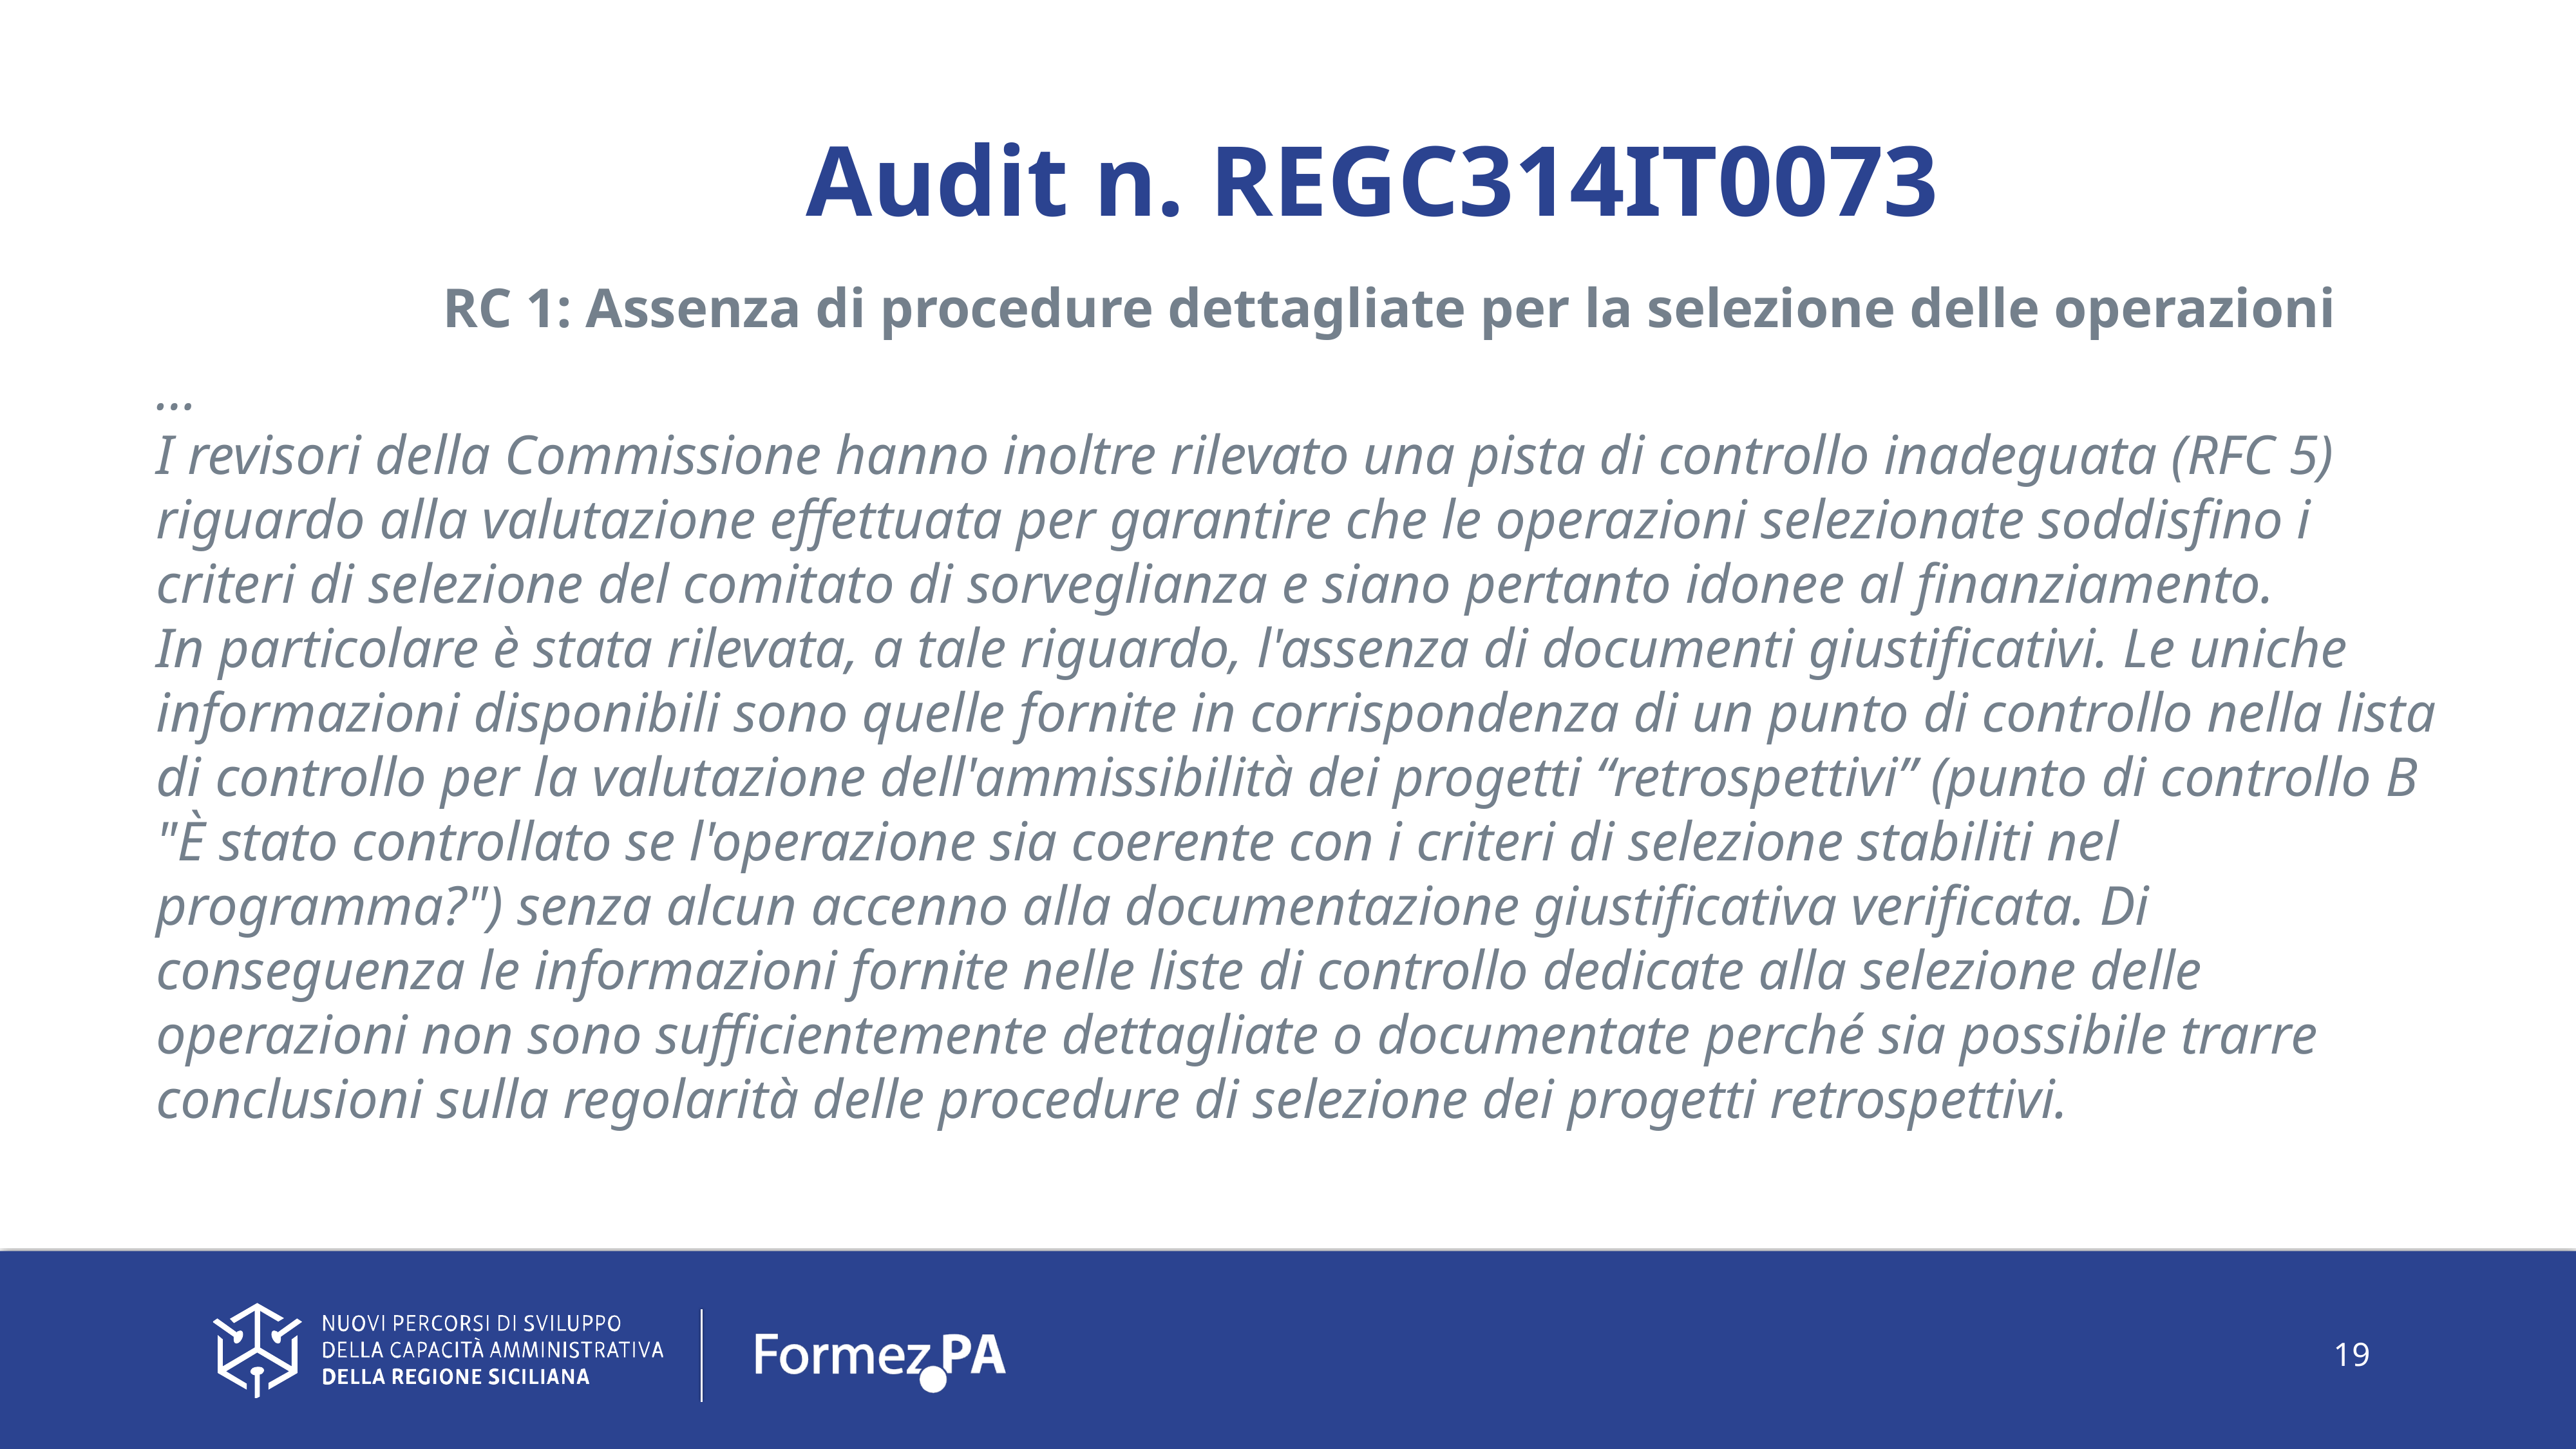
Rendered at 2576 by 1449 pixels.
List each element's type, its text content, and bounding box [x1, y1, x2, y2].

picture [671, 1280, 1090, 1448]
text_box Audit n. REGC314IT0073 [506, 115, 2239, 241]
text_box RC 1: Assenza di procedure dettagliate per la selezione delle operazioni [433, 269, 2361, 343]
text_box … I revisori della Commissione hanno inoltre rilevato una pista di controllo inadeguata (RFC 5) riguardo alla valutazione effettuata per garantire che le operazioni selezionate soddisfino i criteri di selezione del comitato di sorveglianza e siano pertanto idonee al finanziamento. In particolare è stata rilevata, a tale riguardo, l'assenza di documenti giustificativi. Le uniche informazioni disponibili sono quelle fornite in corrispondenza di un punto di controllo nella lista di controllo per la valutazione dell'ammissibilità dei progetti “retrospettivi” (punto di controllo B "È stato controllato se l'operazione sia coerente con i criteri di selezione stabiliti nel programma?") senza alcun accenno alla documentazione giustificativa verificata. Di conseguenza le informazioni fornite nelle liste di controllo dedicate alla selezione delle operazioni non sono sufficientemente dettagliate o documentate perché sia possibile trarre conclusioni sulla regolarità delle procedure di selezione dei progetti retrospettivi. [147, 352, 2461, 1134]
